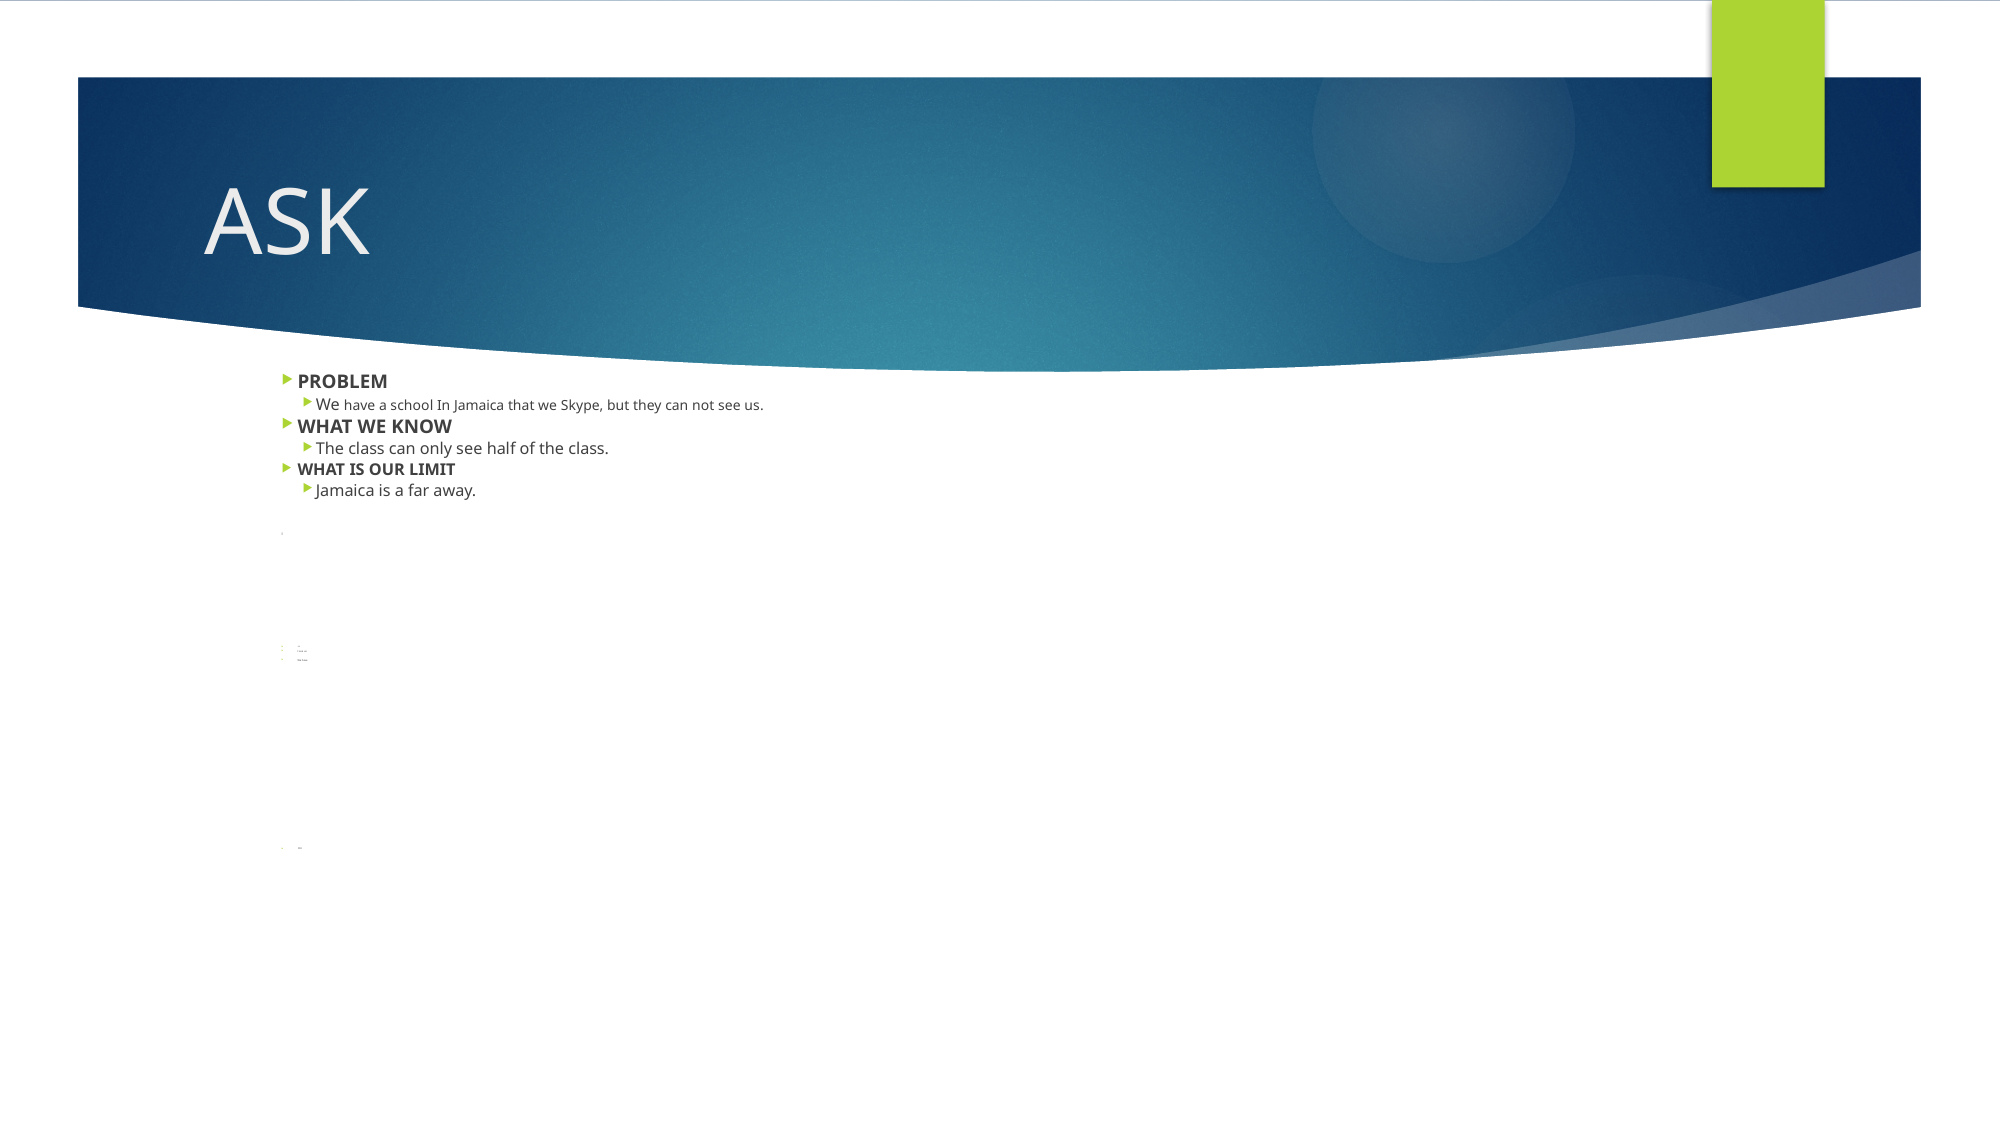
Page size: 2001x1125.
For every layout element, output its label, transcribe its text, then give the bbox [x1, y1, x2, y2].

title ASK [189, 159, 1627, 276]
list PROBLEM We have a school In Jamaica that we Skype, but they can not see us. WHAT WE KNOW The class can only see half of the class. WHAT IS OUR LIMIT Jamaica is a far away. i ++ t see us We have OU [266, 362, 1704, 923]
